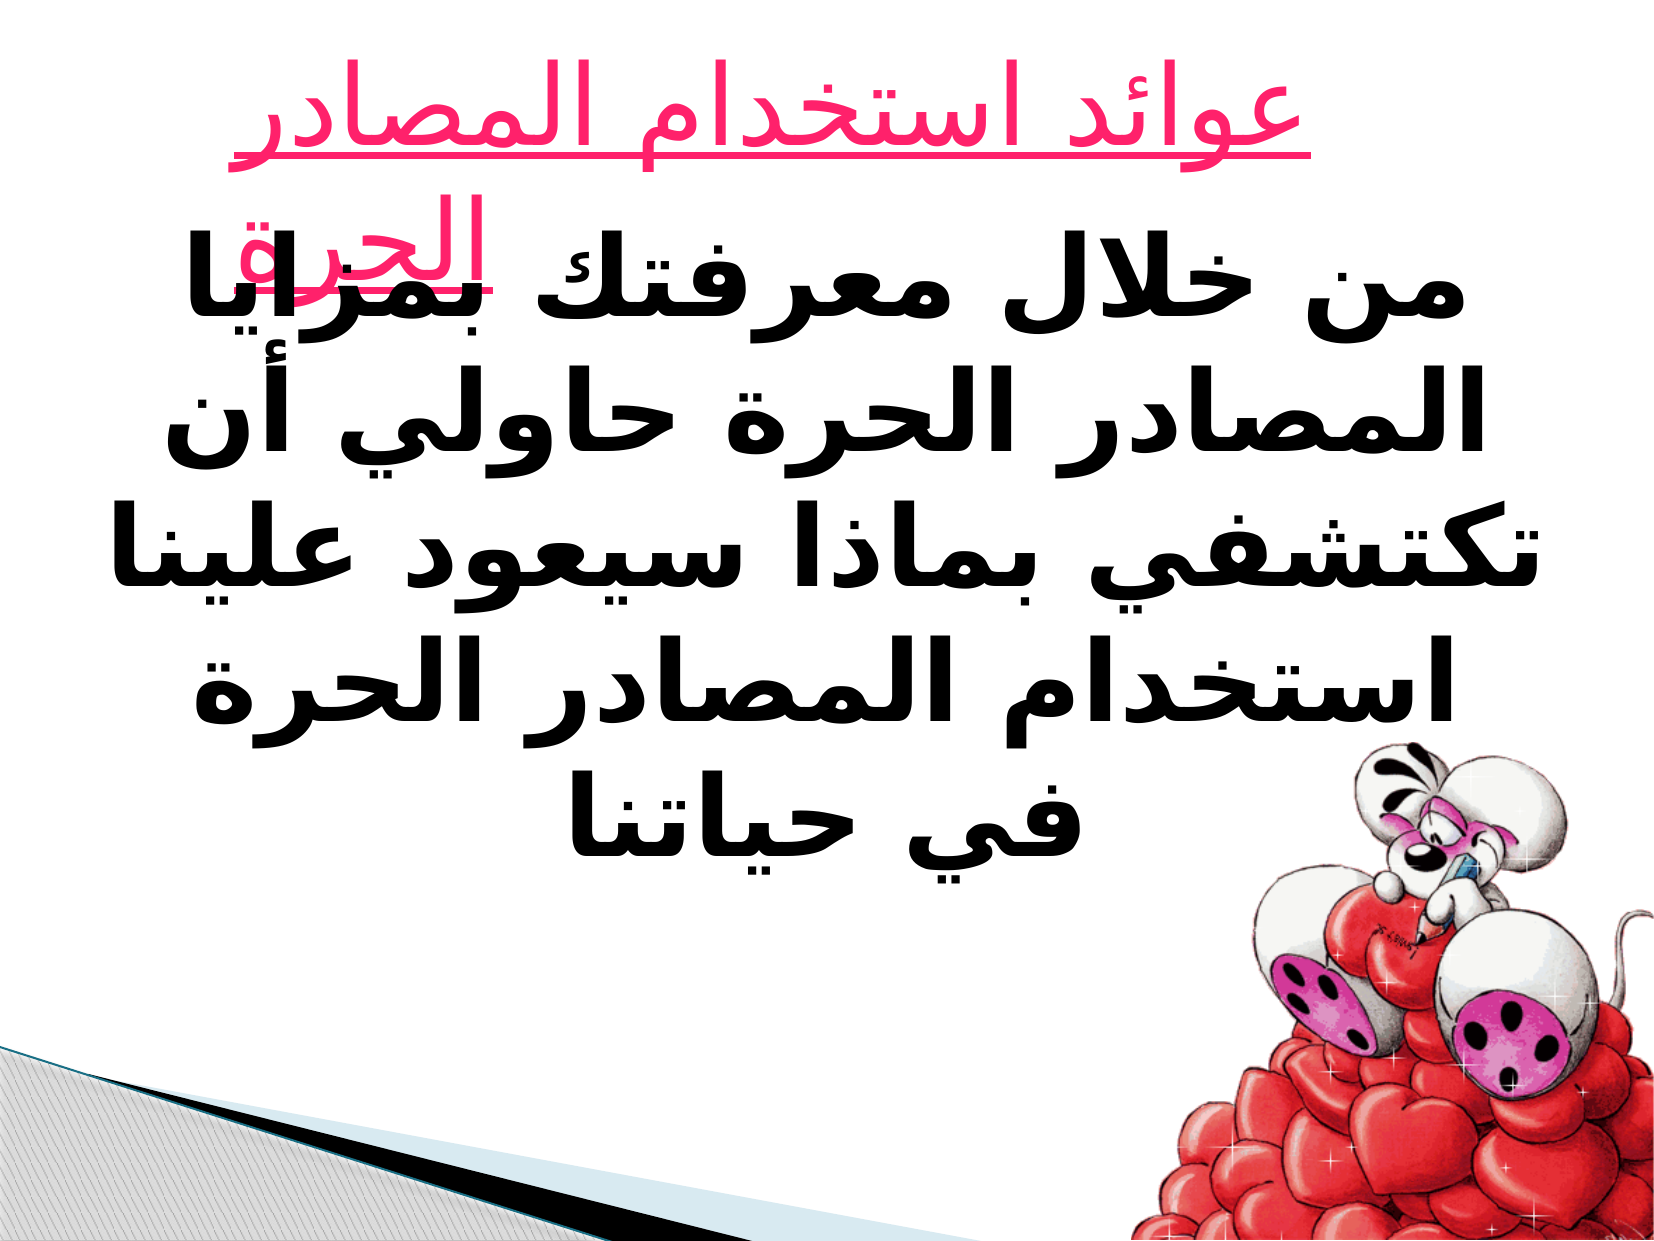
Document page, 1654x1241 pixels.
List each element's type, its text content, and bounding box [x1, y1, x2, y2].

subtitle من خلال معرفتك بمزايا المصادر الحرة حاولي أن تكتشفي بماذا سيعود علينا استخدام المصادر الحرة في حياتنا [100, 327, 1554, 752]
picture [1131, 742, 1654, 1241]
title عوائد استخدام المصادر الحرة [217, 58, 1495, 281]
